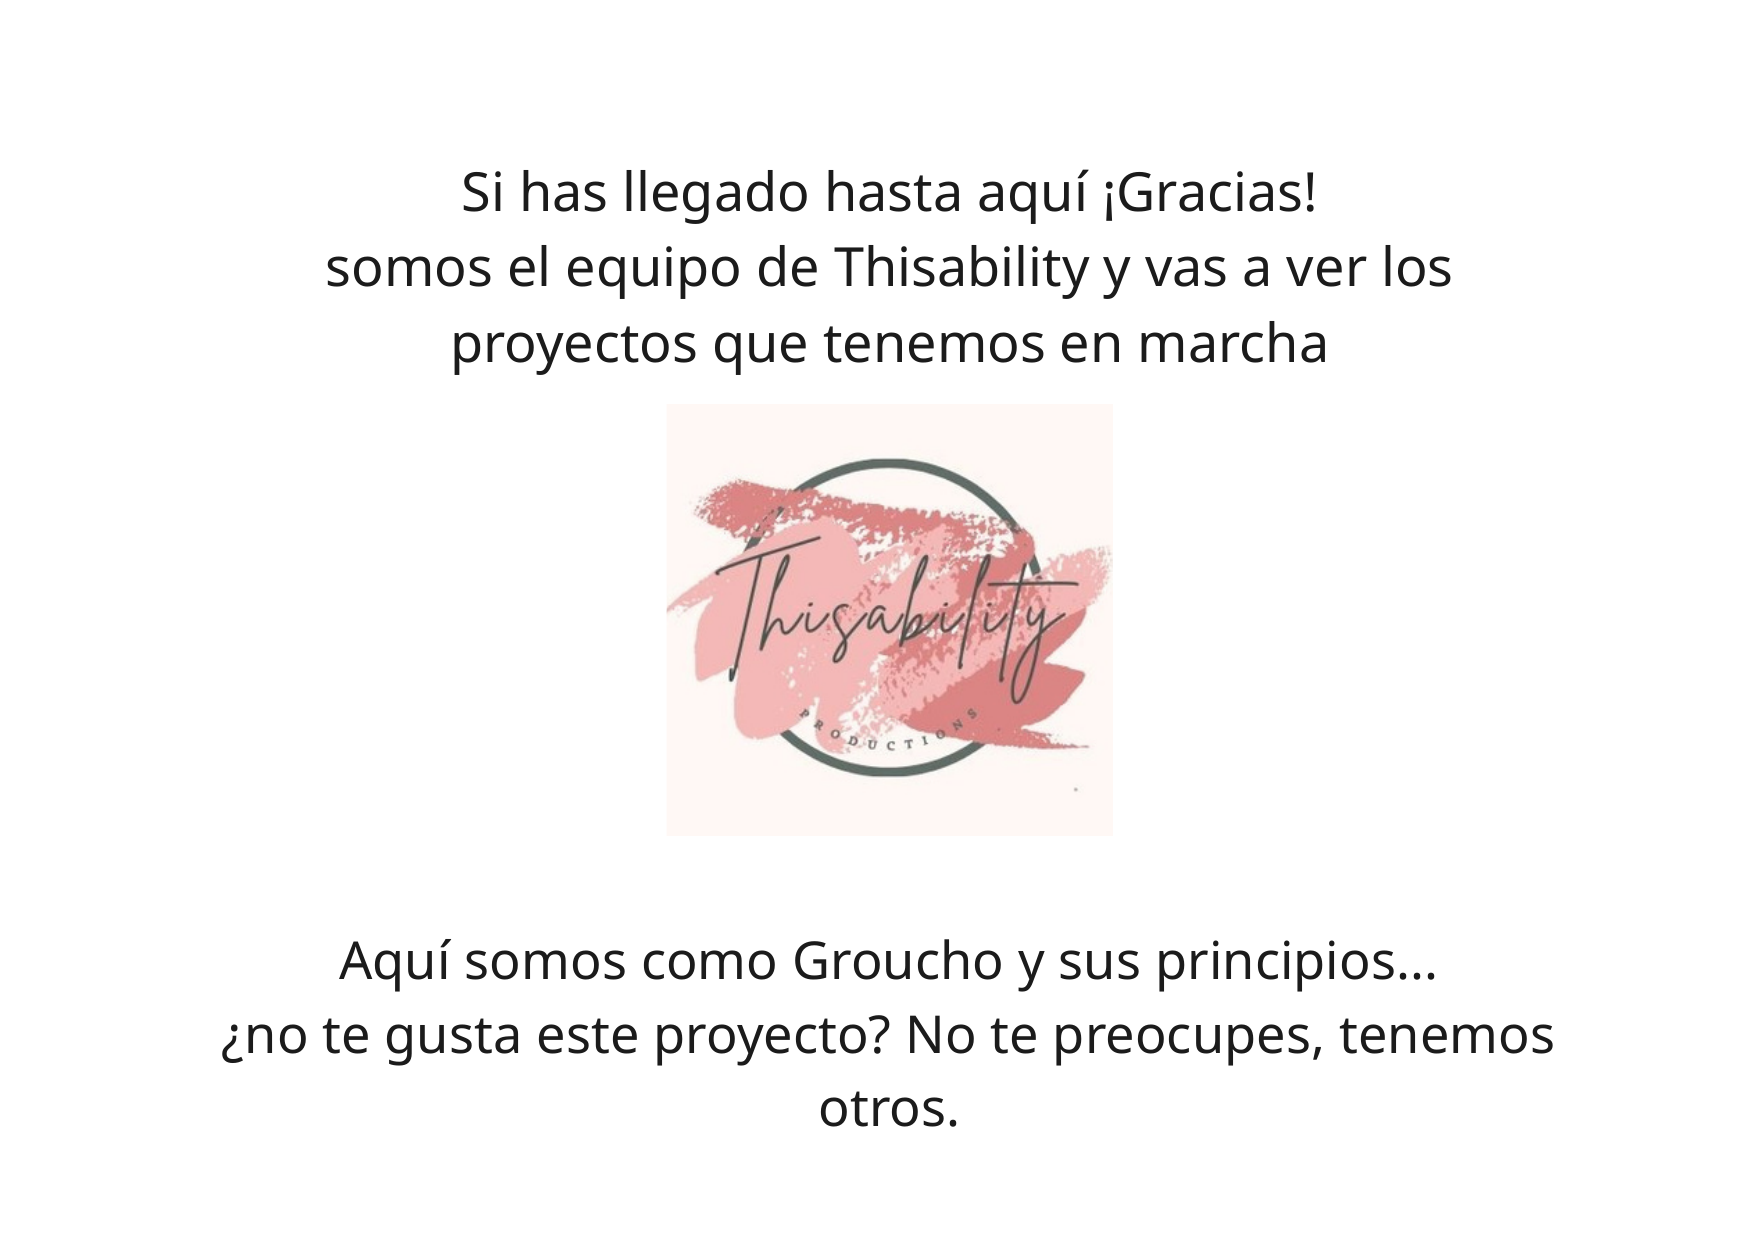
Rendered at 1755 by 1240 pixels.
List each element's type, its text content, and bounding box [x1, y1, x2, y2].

text_box Si has llegado hasta aquí ¡Gracias! somos el equipo de Thisability y vas a ver los proyectos que tenemos en marcha [204, 146, 1575, 374]
text_box [666, 404, 1113, 837]
text_box Aquí somos como Groucho y sus principios... ¿no te gusta este proyecto? No te preocupes, tenemos otros. [204, 916, 1575, 1137]
